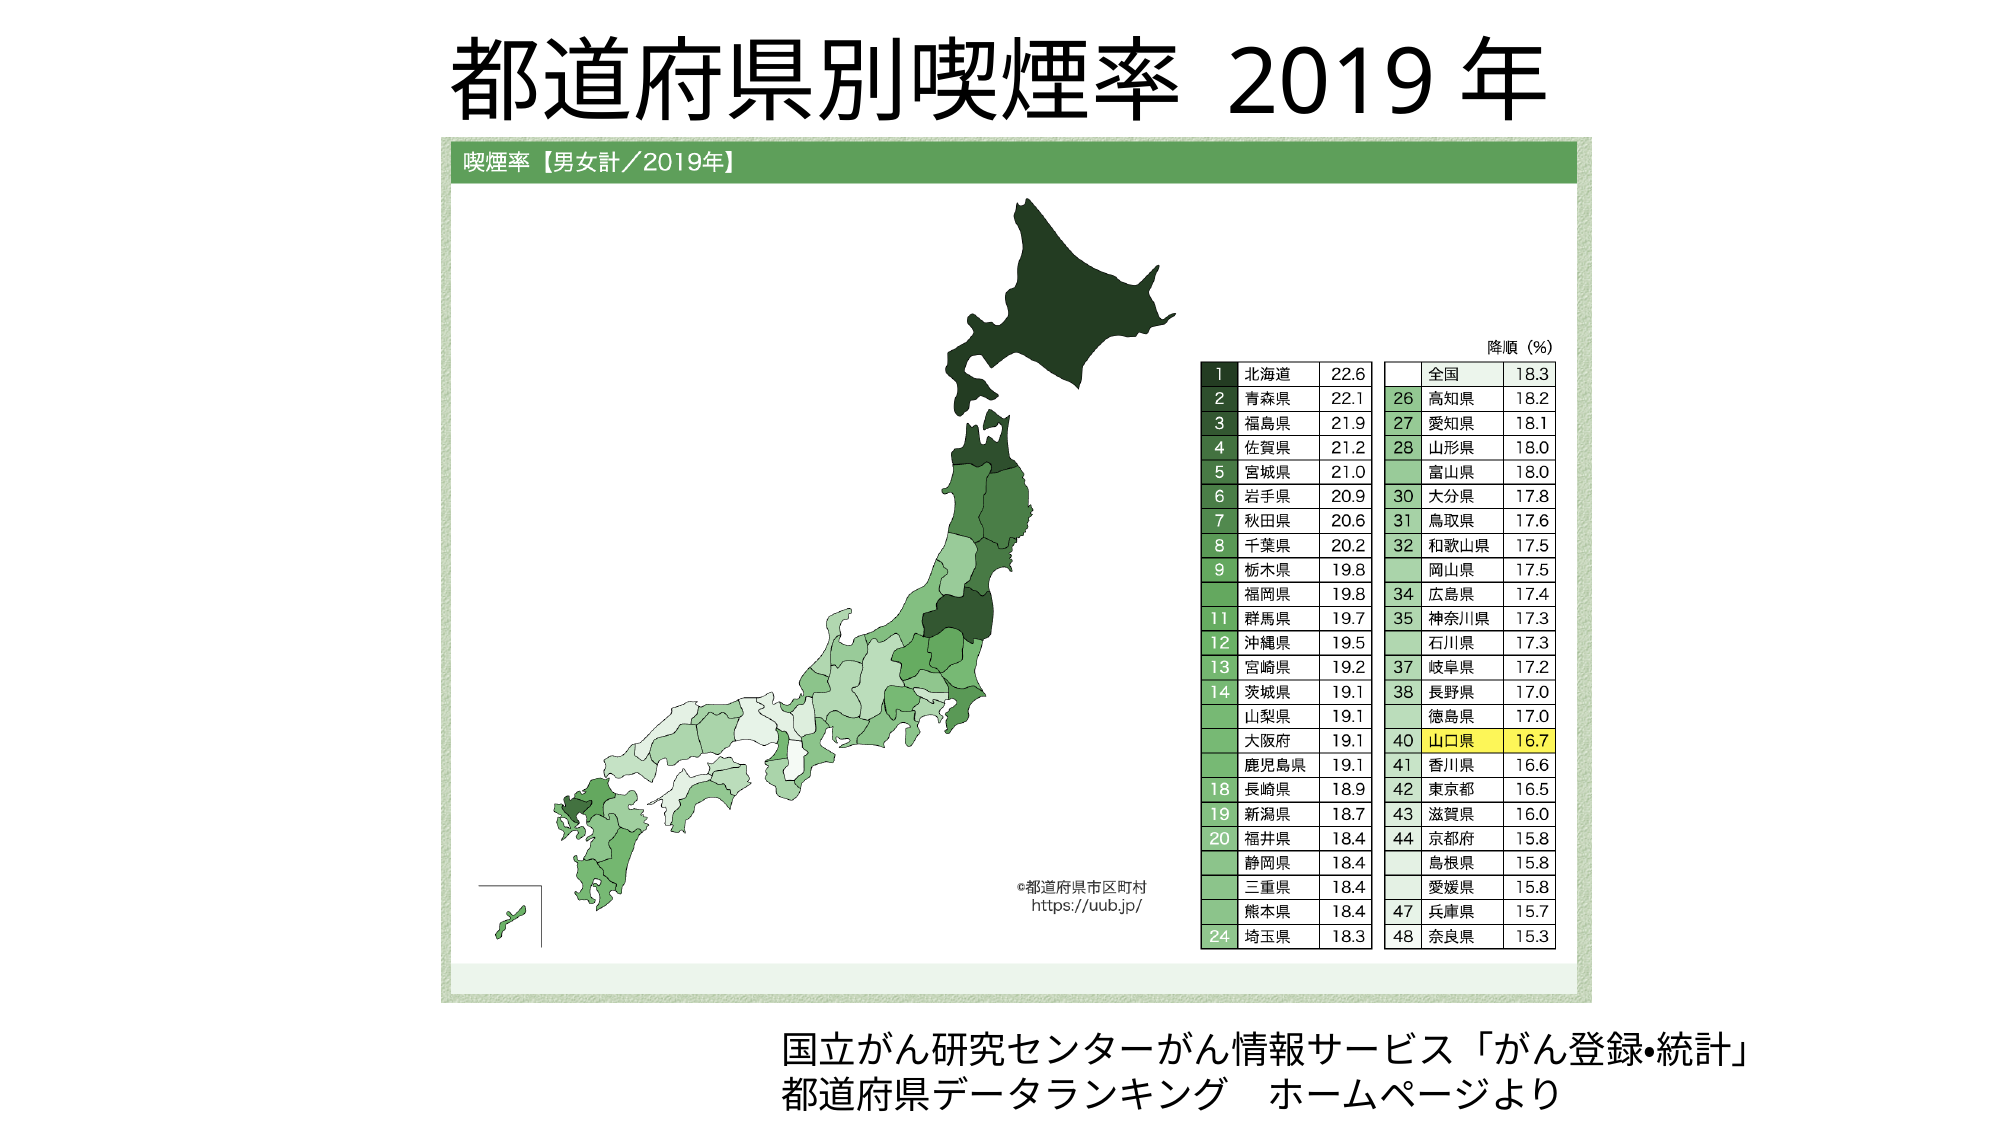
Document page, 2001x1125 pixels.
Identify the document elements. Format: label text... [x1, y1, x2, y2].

title 都道府県別喫煙率 2019年 [137, 0, 1863, 168]
text_box 国立がん研究センターがん情報サービス「がん登録・統計」 都道府県データランキング ホームページより [766, 1018, 1879, 1124]
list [441, 137, 1592, 1003]
